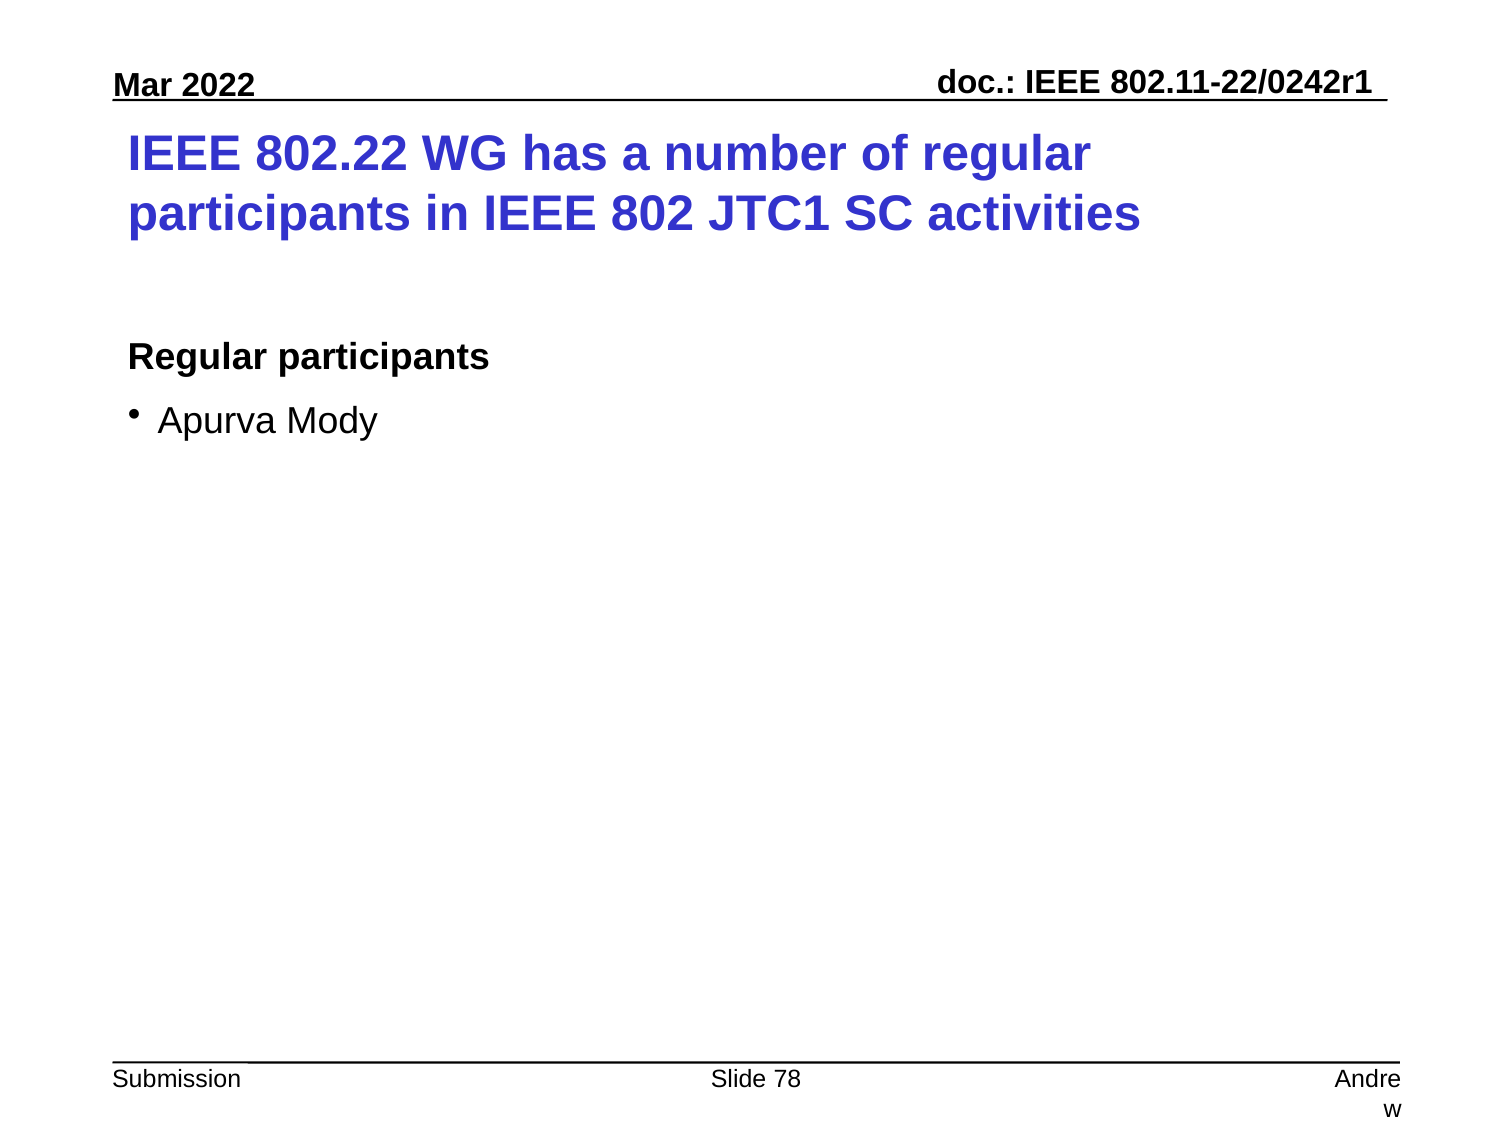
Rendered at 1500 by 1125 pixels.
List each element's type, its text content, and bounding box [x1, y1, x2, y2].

footer Andrew Myles, Cisco [1320, 1061, 1402, 1093]
slide_number Slide 78 [709, 1061, 803, 1093]
list Regular participants Apurva Mody [112, 324, 1388, 1000]
title IEEE 802.22 WG has a number of regular participants in IEEE 802 JTC1 SC activities [112, 112, 1388, 288]
